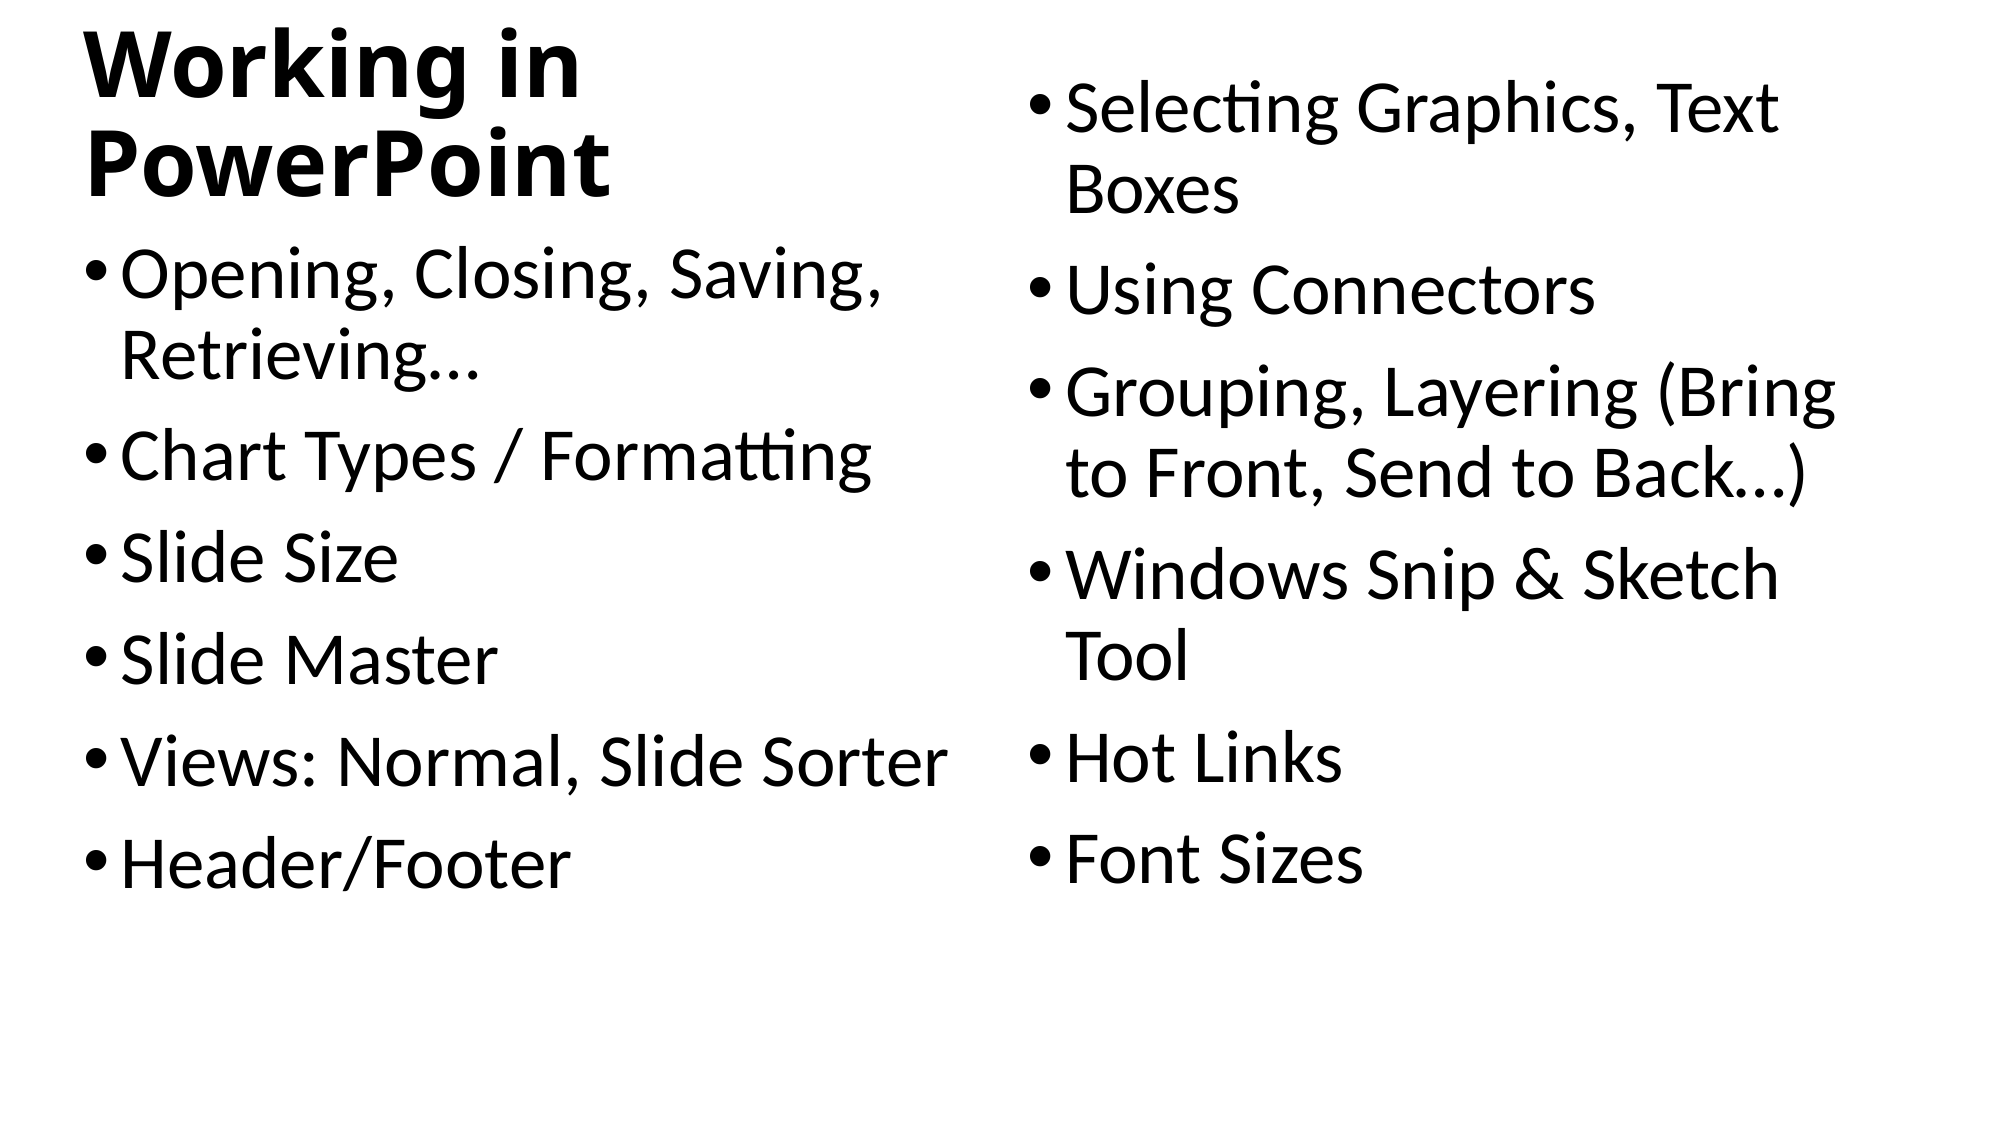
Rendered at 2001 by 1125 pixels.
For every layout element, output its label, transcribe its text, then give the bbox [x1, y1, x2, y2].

list Opening, Closing, Saving, Retrieving… Chart Types / Formatting Slide Size Slide Master Views: Normal, Slide Sorter Header/Footer [68, 225, 988, 1066]
list Selecting Graphics, Text Boxes Using Connectors Grouping, Layering (Bring to Front, Send to Back…) Windows Snip & Sketch Tool Hot Links Font Sizes [1012, 59, 1932, 1066]
title Working in PowerPoint [68, 59, 1000, 176]
